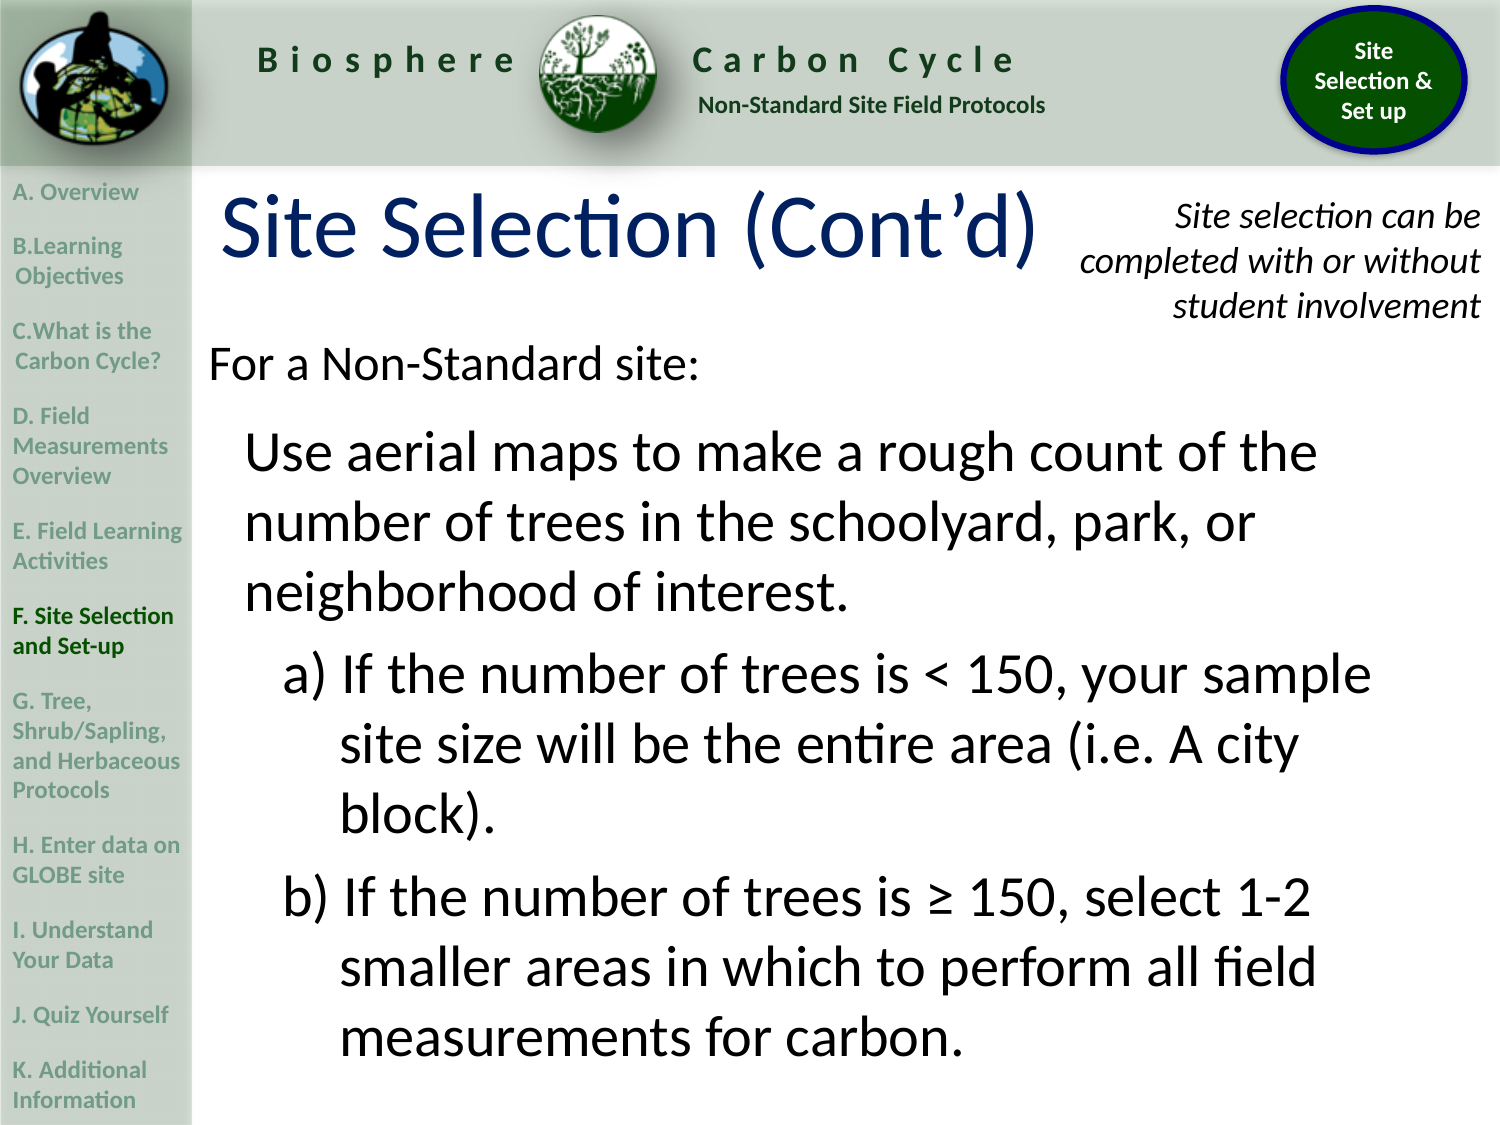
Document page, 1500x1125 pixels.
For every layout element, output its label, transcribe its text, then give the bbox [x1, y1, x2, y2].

text_box Use aerial maps to make a rough count of the number of trees in the schoolyard, park, or neighborhood of interest. a) If the number of trees is < 150, your sample site size will be the entire area (i.e. A city block). b) If the number of trees is ≥ 150, select 1-2 smaller areas in which to perform all field measurements for carbon. [229, 405, 1424, 1075]
text_box For a Non-Standard site: [193, 310, 1476, 406]
title Site Selection (Cont’d) [193, 158, 1069, 282]
picture [0, 0, 1500, 1124]
text_box Site selection can be completed with or without student involvement [1027, 183, 1497, 379]
